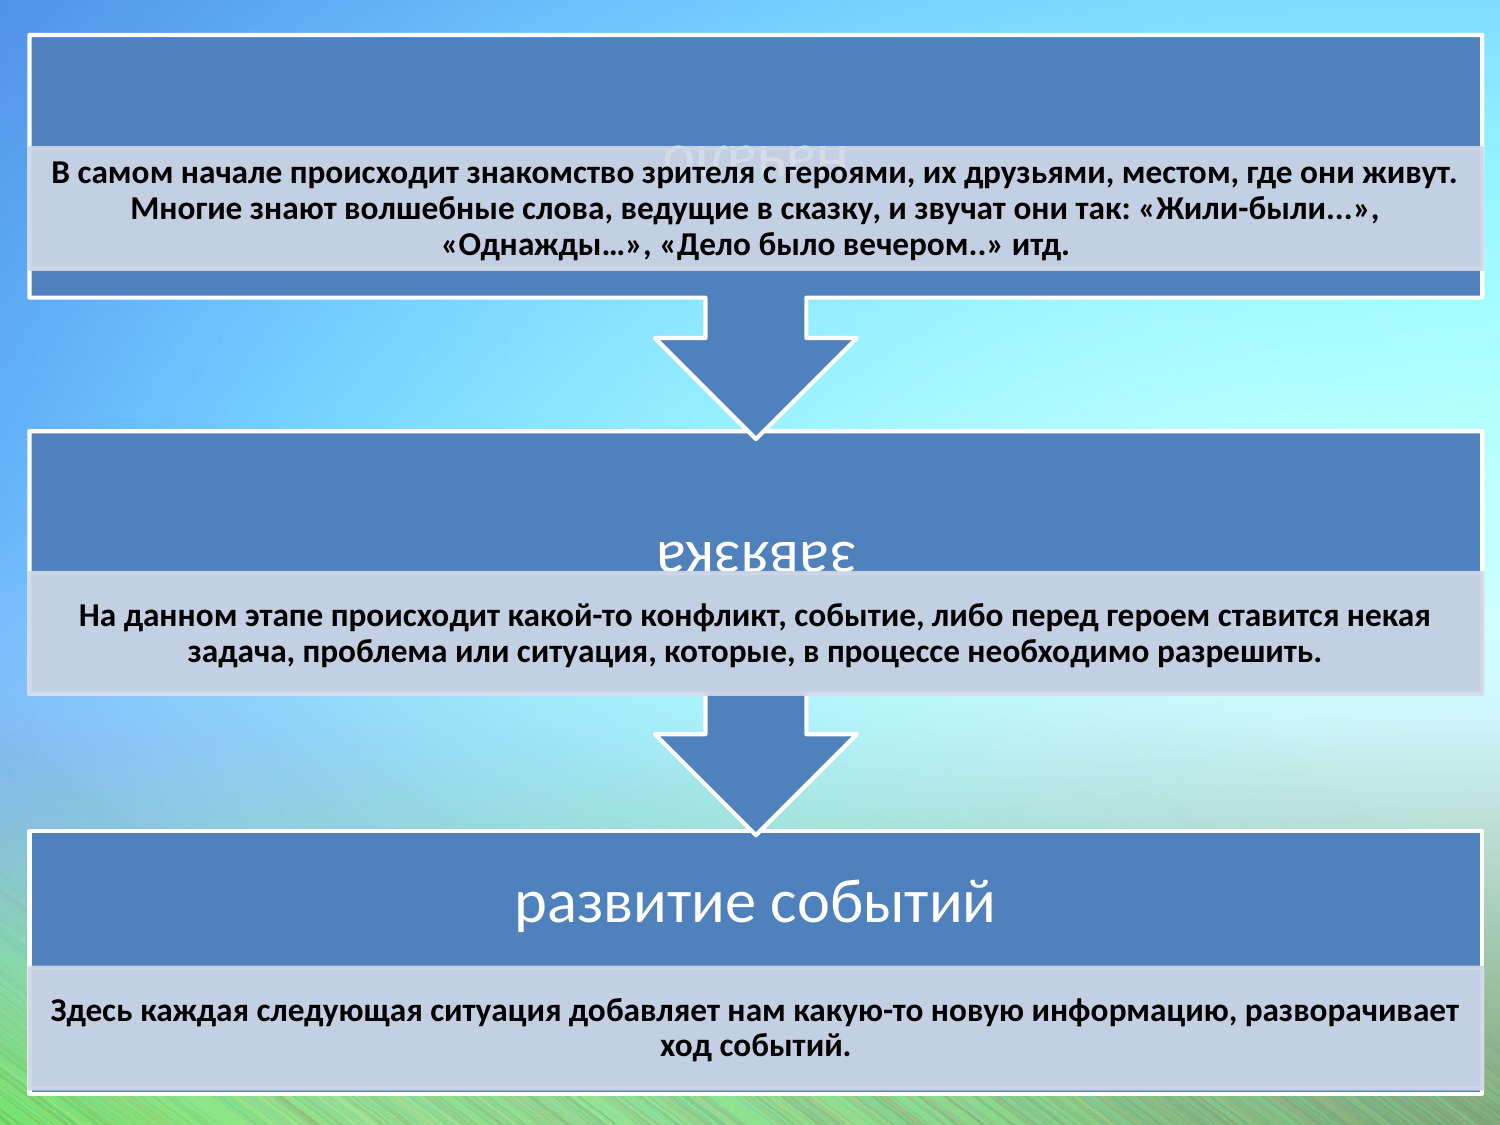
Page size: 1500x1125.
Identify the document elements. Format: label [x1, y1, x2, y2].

picture [0, 0, 1500, 1125]
text_box [29, 30, 1483, 1095]
